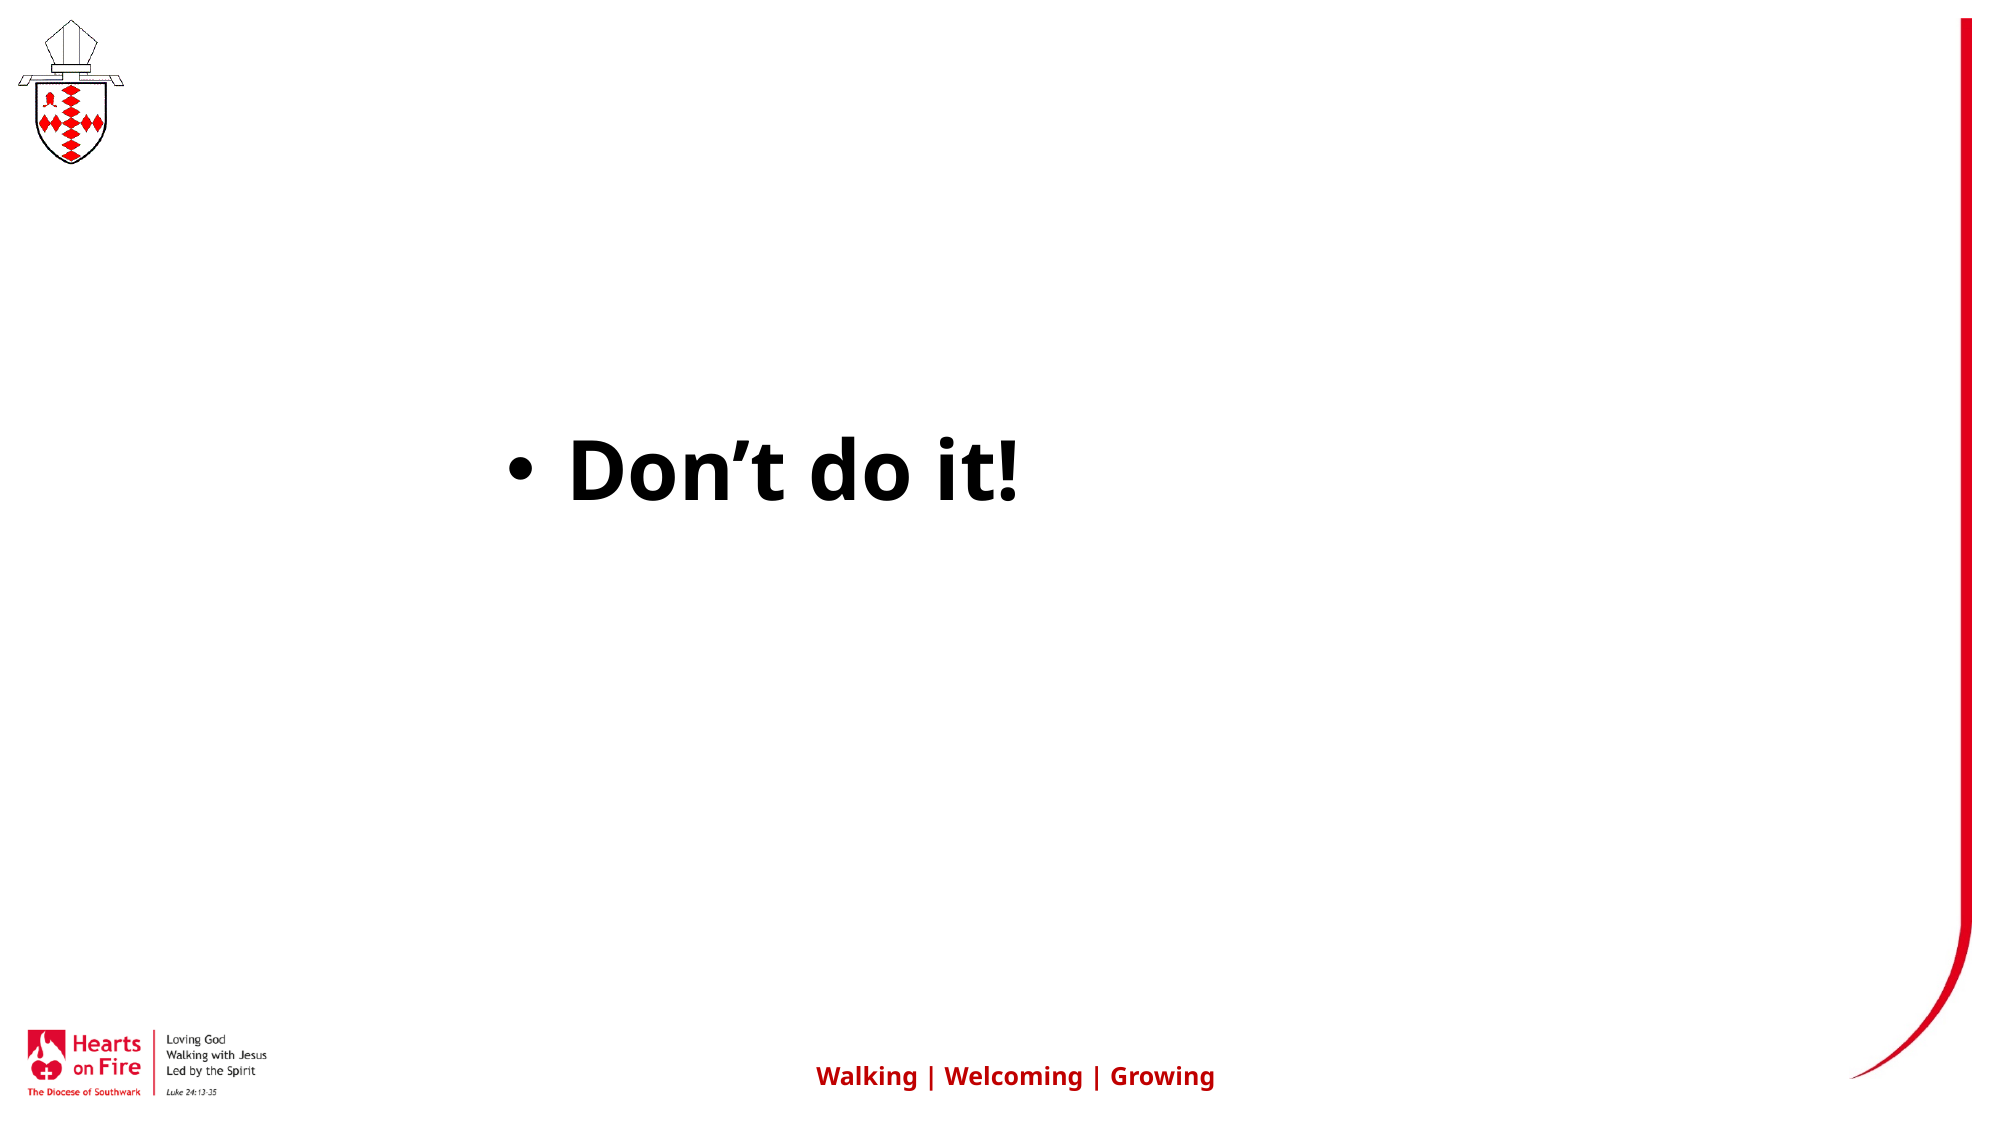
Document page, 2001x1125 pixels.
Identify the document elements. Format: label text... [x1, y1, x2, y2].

picture [16, 18, 125, 165]
list Don’t do it! [492, 420, 1505, 634]
picture [1849, 18, 1972, 1079]
picture [16, 1021, 274, 1101]
